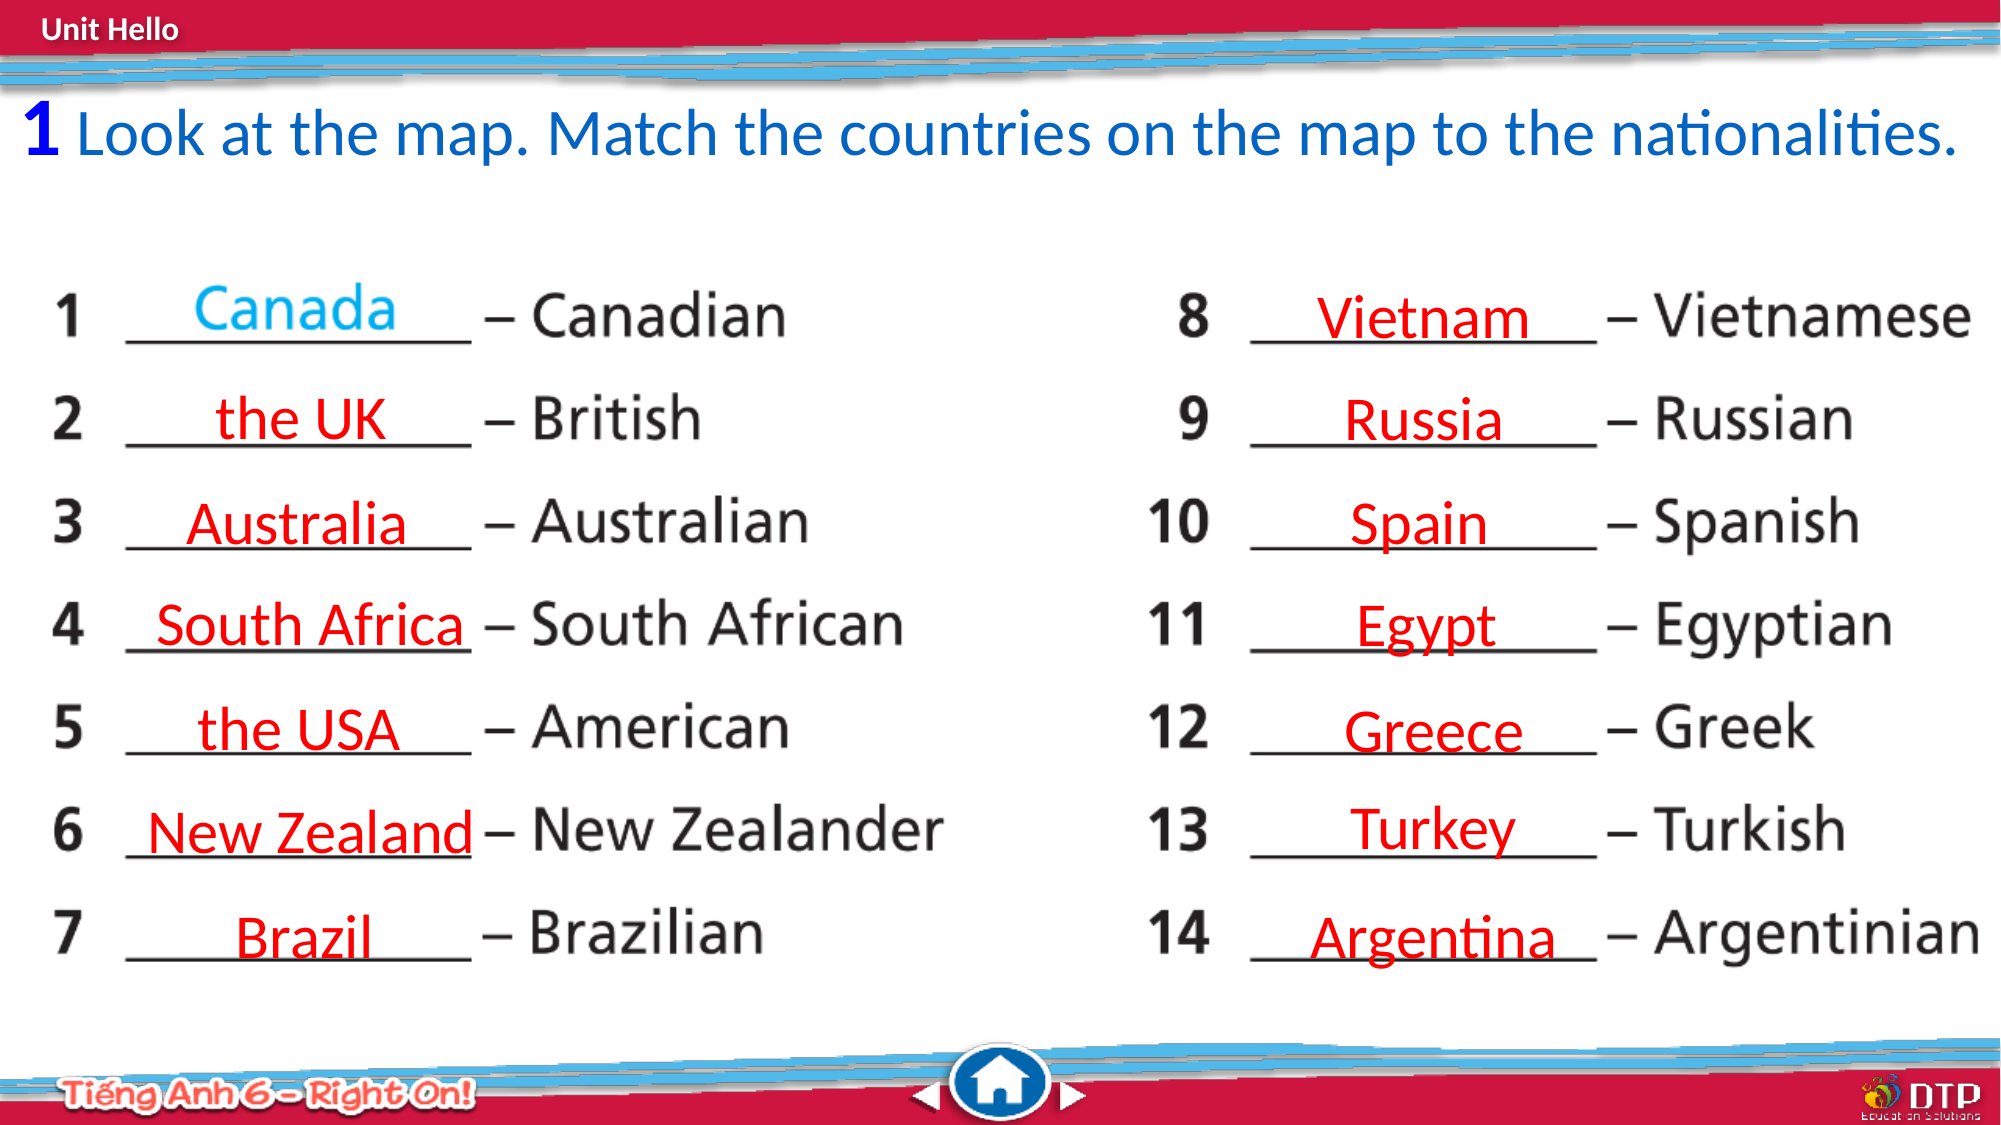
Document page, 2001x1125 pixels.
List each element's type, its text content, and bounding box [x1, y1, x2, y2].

picture [0, 0, 2000, 1125]
text_box 1 Look at the map. Match the countries on the map to the nationalities. [4, 64, 1991, 180]
